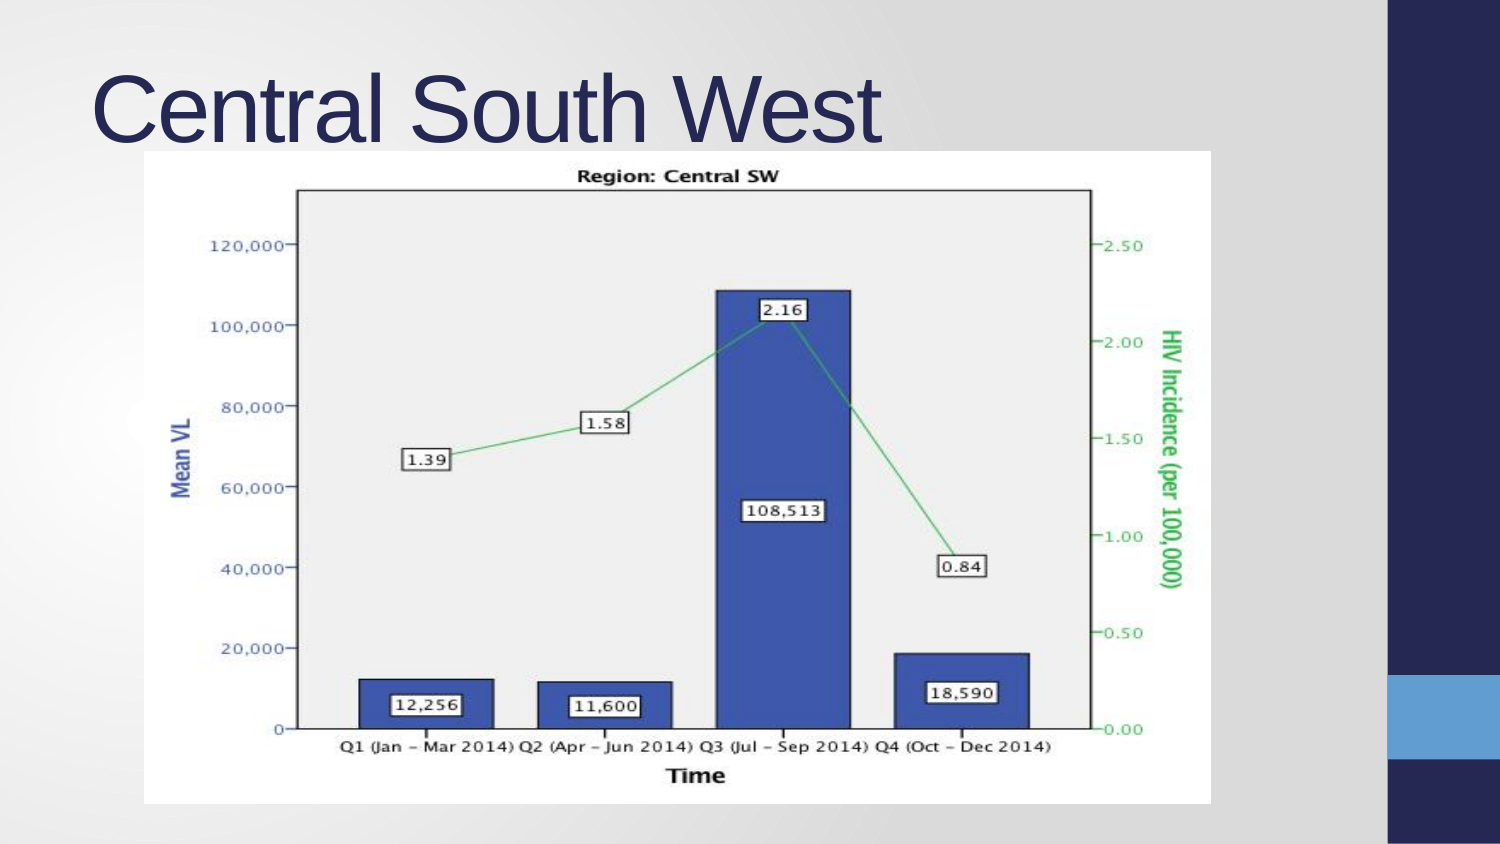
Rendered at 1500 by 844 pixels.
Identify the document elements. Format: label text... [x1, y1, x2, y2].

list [0, 151, 1356, 805]
title Central South West [75, 33, 1325, 144]
